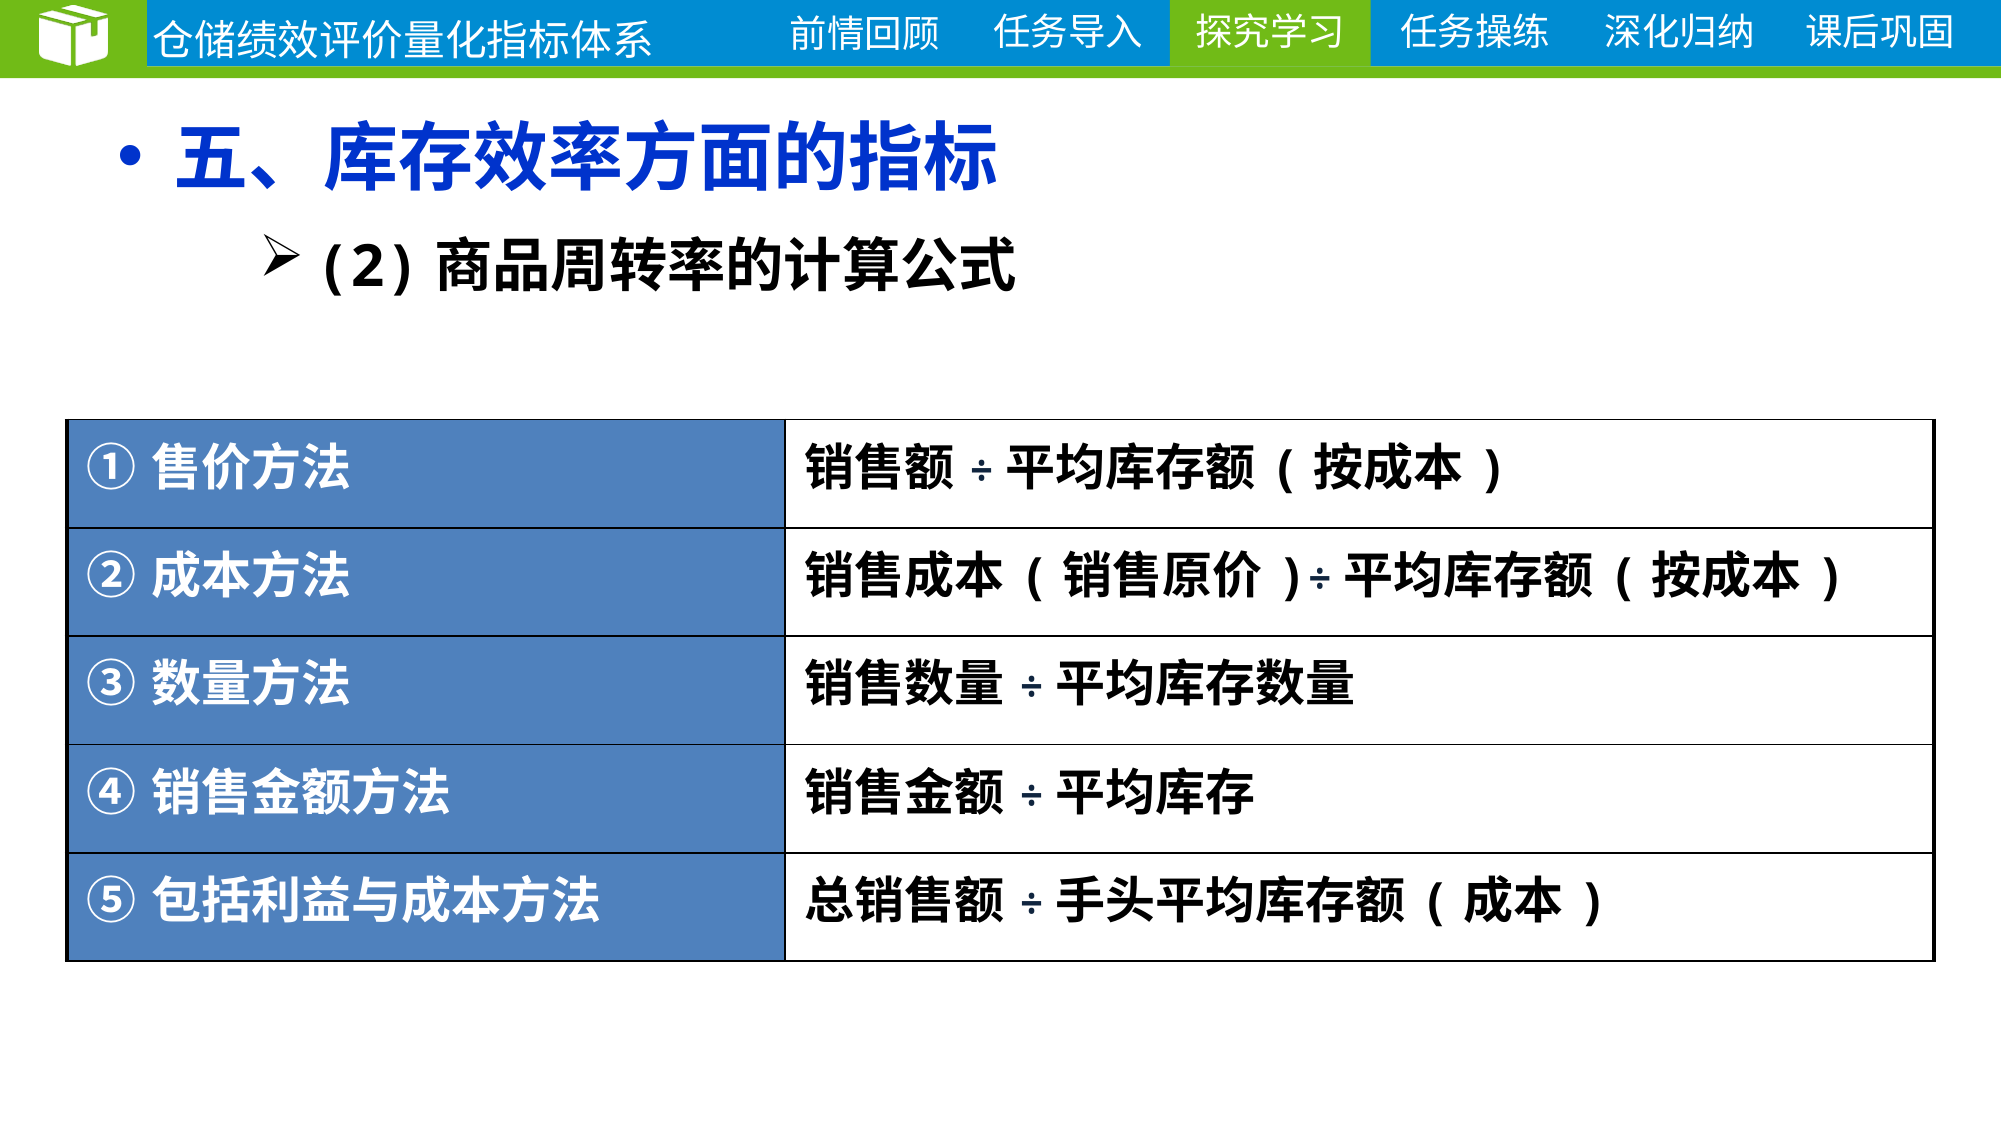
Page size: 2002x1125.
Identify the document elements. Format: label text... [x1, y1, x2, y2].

table_header ①售价方法 [69, 420, 784, 527]
table_cell ②成本方法 [69, 529, 784, 635]
picture [39, 5, 108, 66]
list (2)商品周转率的计算公式 [244, 229, 1757, 325]
table_header 销售额÷平均库存额(按成本) [786, 420, 1932, 527]
title 五、库存效率方面的指标 [102, 101, 1904, 229]
table_cell 销售金额÷平均库存 [786, 745, 1932, 852]
text_box 仓储绩效评价量化指标体系 [137, 0, 1332, 71]
table_cell ③数量方法 [69, 637, 784, 744]
table_cell ⑤包括利益与成本方法 [69, 854, 784, 960]
text_box 探究学习 [1168, 0, 1373, 68]
table_cell 销售数量÷平均库存数量 [786, 637, 1932, 744]
table_cell 销售成本(销售原价)÷平均库存额(按成本) [786, 529, 1932, 635]
table_cell ④销售金额方法 [69, 745, 784, 852]
table_cell 总销售额÷手头平均库存额(成本) [786, 854, 1932, 960]
